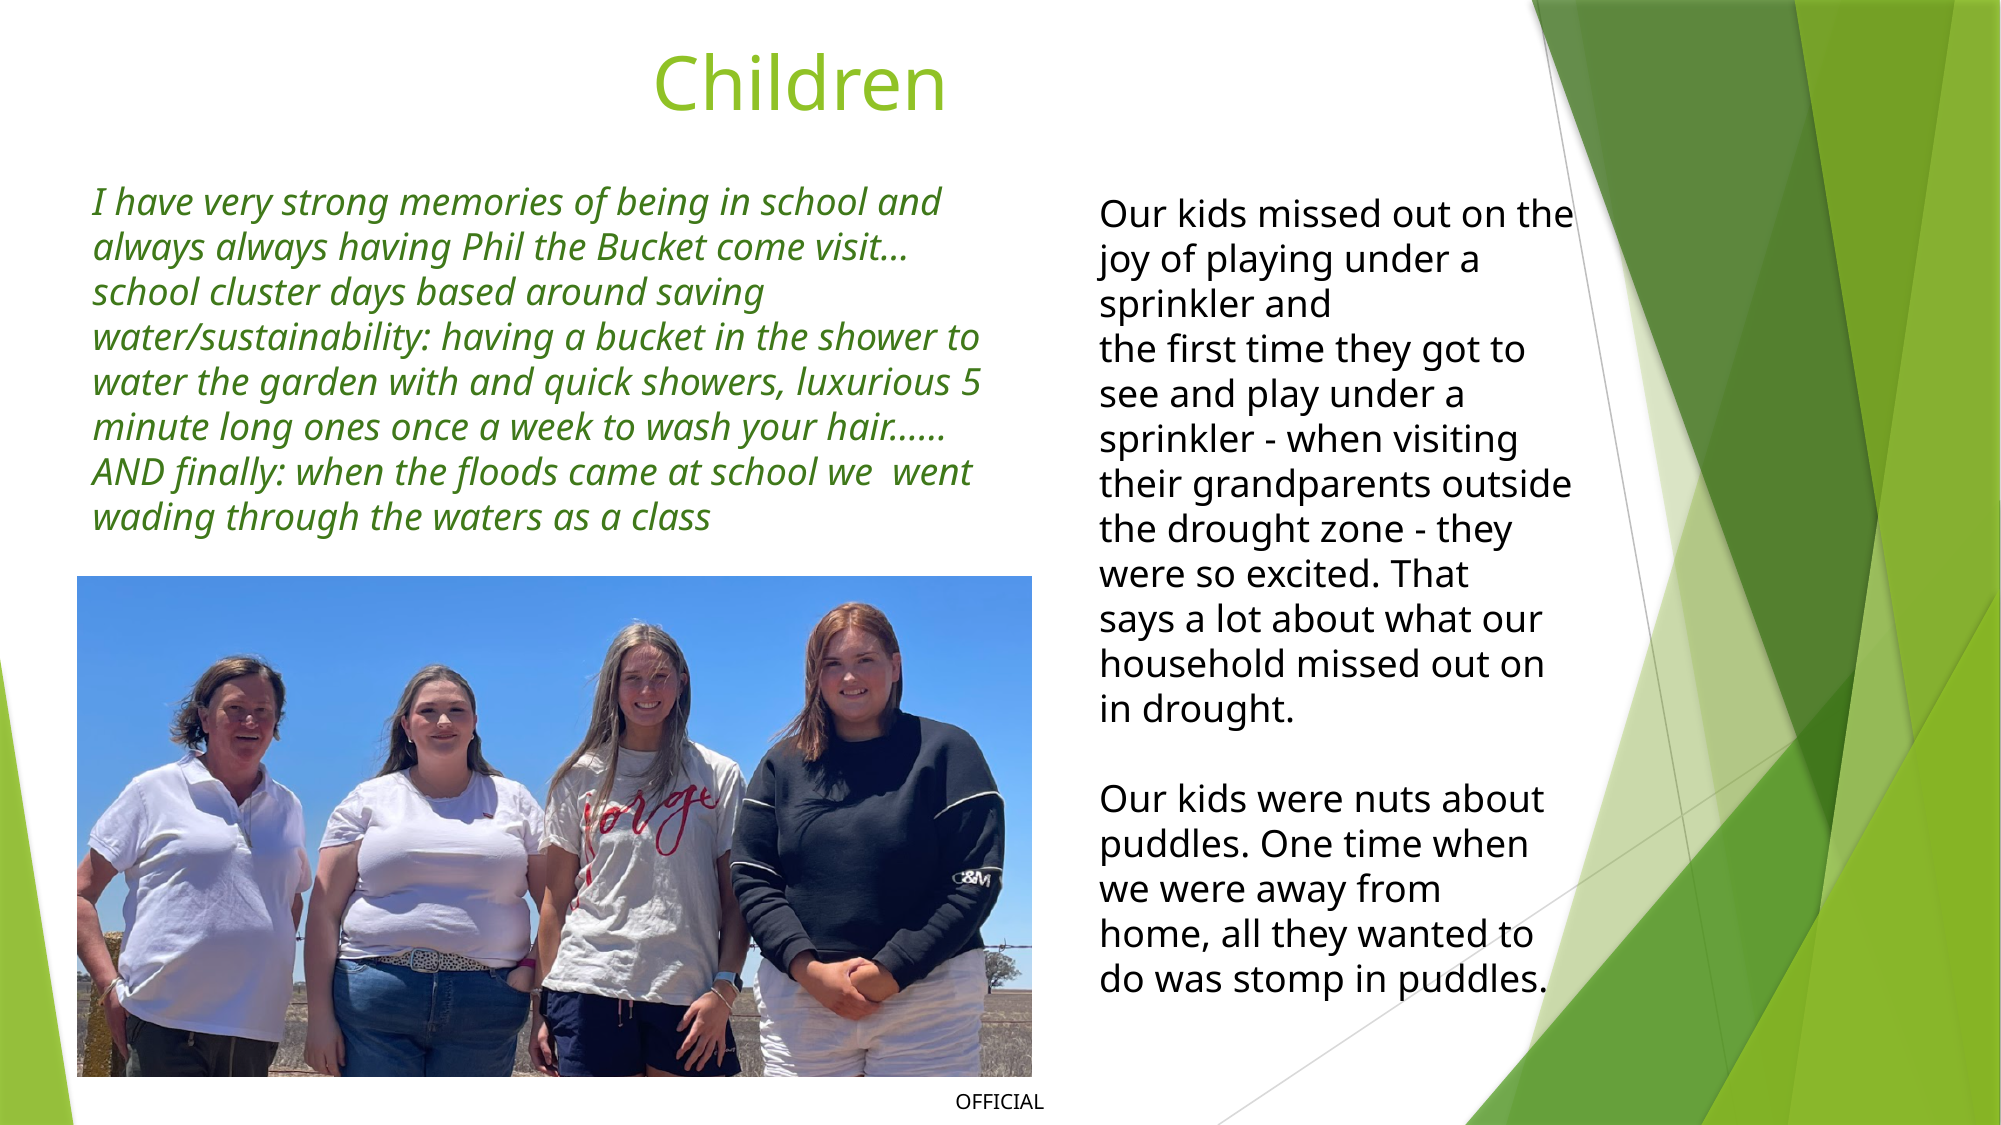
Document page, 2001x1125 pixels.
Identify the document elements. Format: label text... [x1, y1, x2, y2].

text_box I have very strong memories of being in school and always always having Phil the Bucket come visit… school cluster days based around saving water/sustainability: having a bucket in the shower to water the garden with and quick showers, luxurious 5 minute long ones once a week to wash your hair……AND finally: when the floods came at school we went wading through the waters as a class [77, 170, 1032, 545]
text_box Our kids missed out on the joy of playing under a sprinkler and the first time they got to see and play under a sprinkler - when visiting their grandparents outside the drought zone - they were so excited. That says a lot about what our household missed out on in drought. Our kids were nuts about puddles. One time when we were away from home, all they wanted to do was stomp in puddles. [1084, 182, 1602, 1007]
title Children [637, 28, 2000, 245]
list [77, 575, 1033, 1078]
